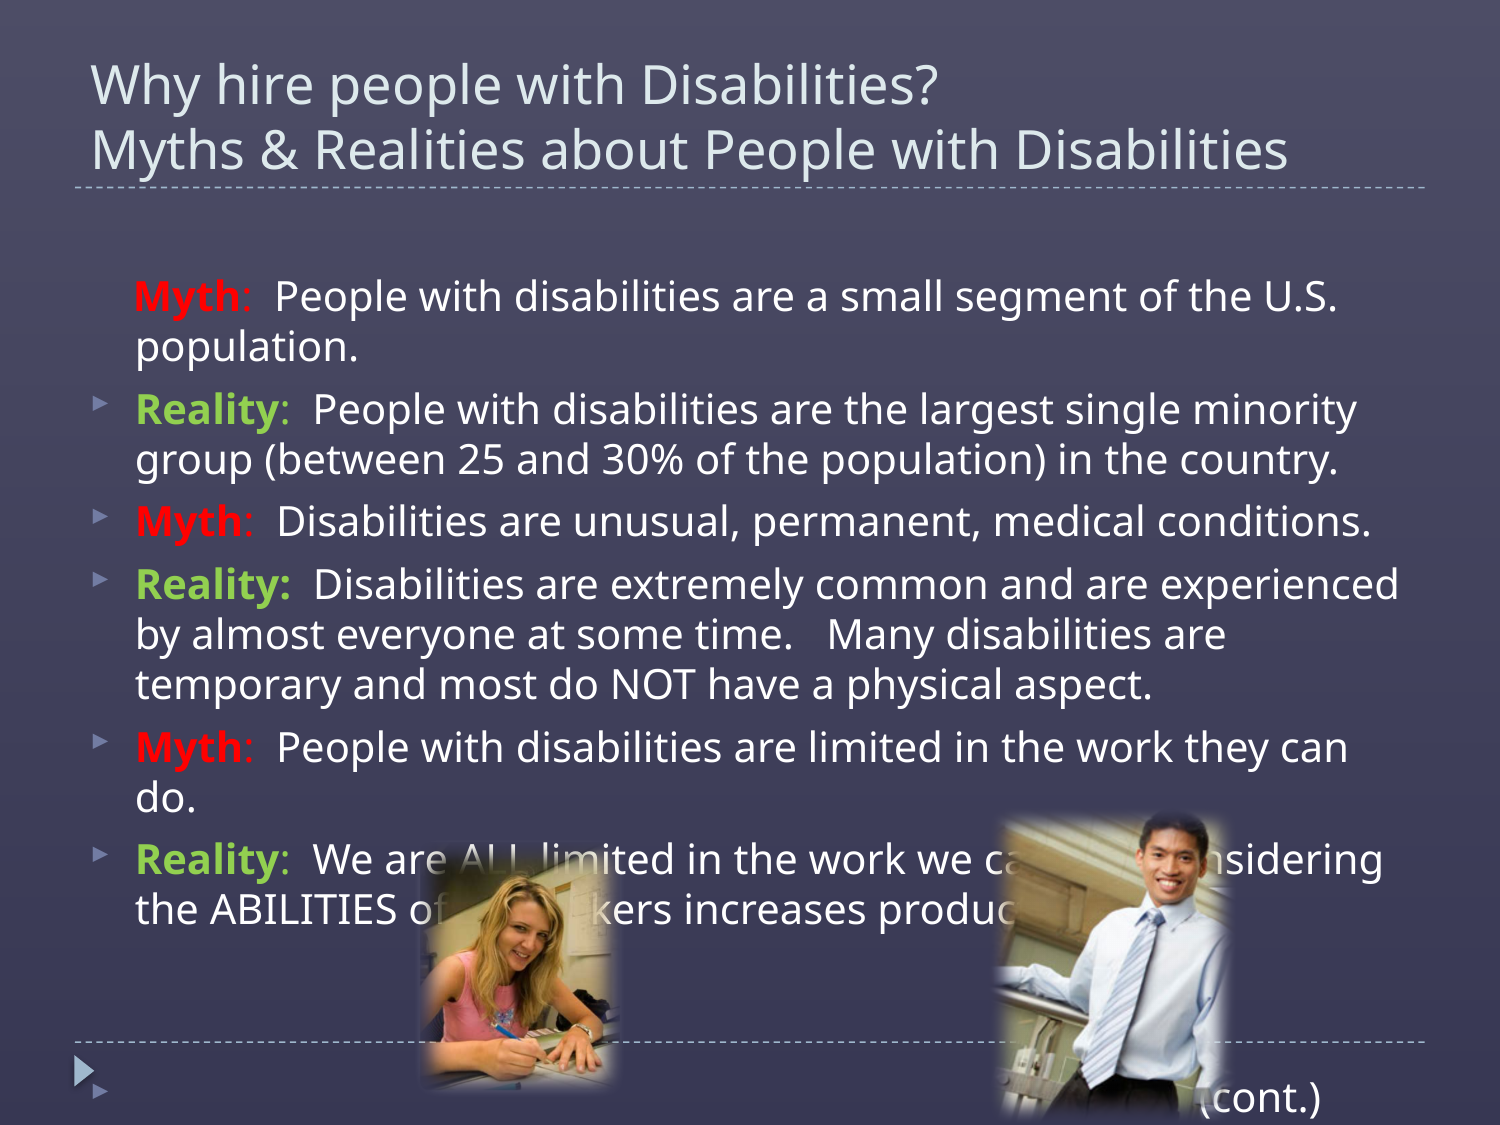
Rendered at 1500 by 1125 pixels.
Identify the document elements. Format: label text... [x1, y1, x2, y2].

picture [412, 837, 627, 1101]
title Why hire people with Disabilities? Myths & Realities about People with Disabilities [74, 24, 1426, 188]
picture [987, 806, 1238, 1125]
list Myth: People with disabilities are a small segment of the U.S. population. Reality: People with disabilities are the largest single minority group (between 25 and 30% of the population) in the country. Myth: Disabilities are unusual, permanent, medical conditions. Reality: Disabilities are extremely common and are experienced by almost everyone at some time. Many disabilities are temporary and most do NOT have a physical aspect. Myth: People with disabilities are limited in the work they can do. Reality: We are ALL limited in the work we can do. Considering the ABILITIES of all workers increases productivity.^ (cont.) [74, 199, 1426, 1011]
